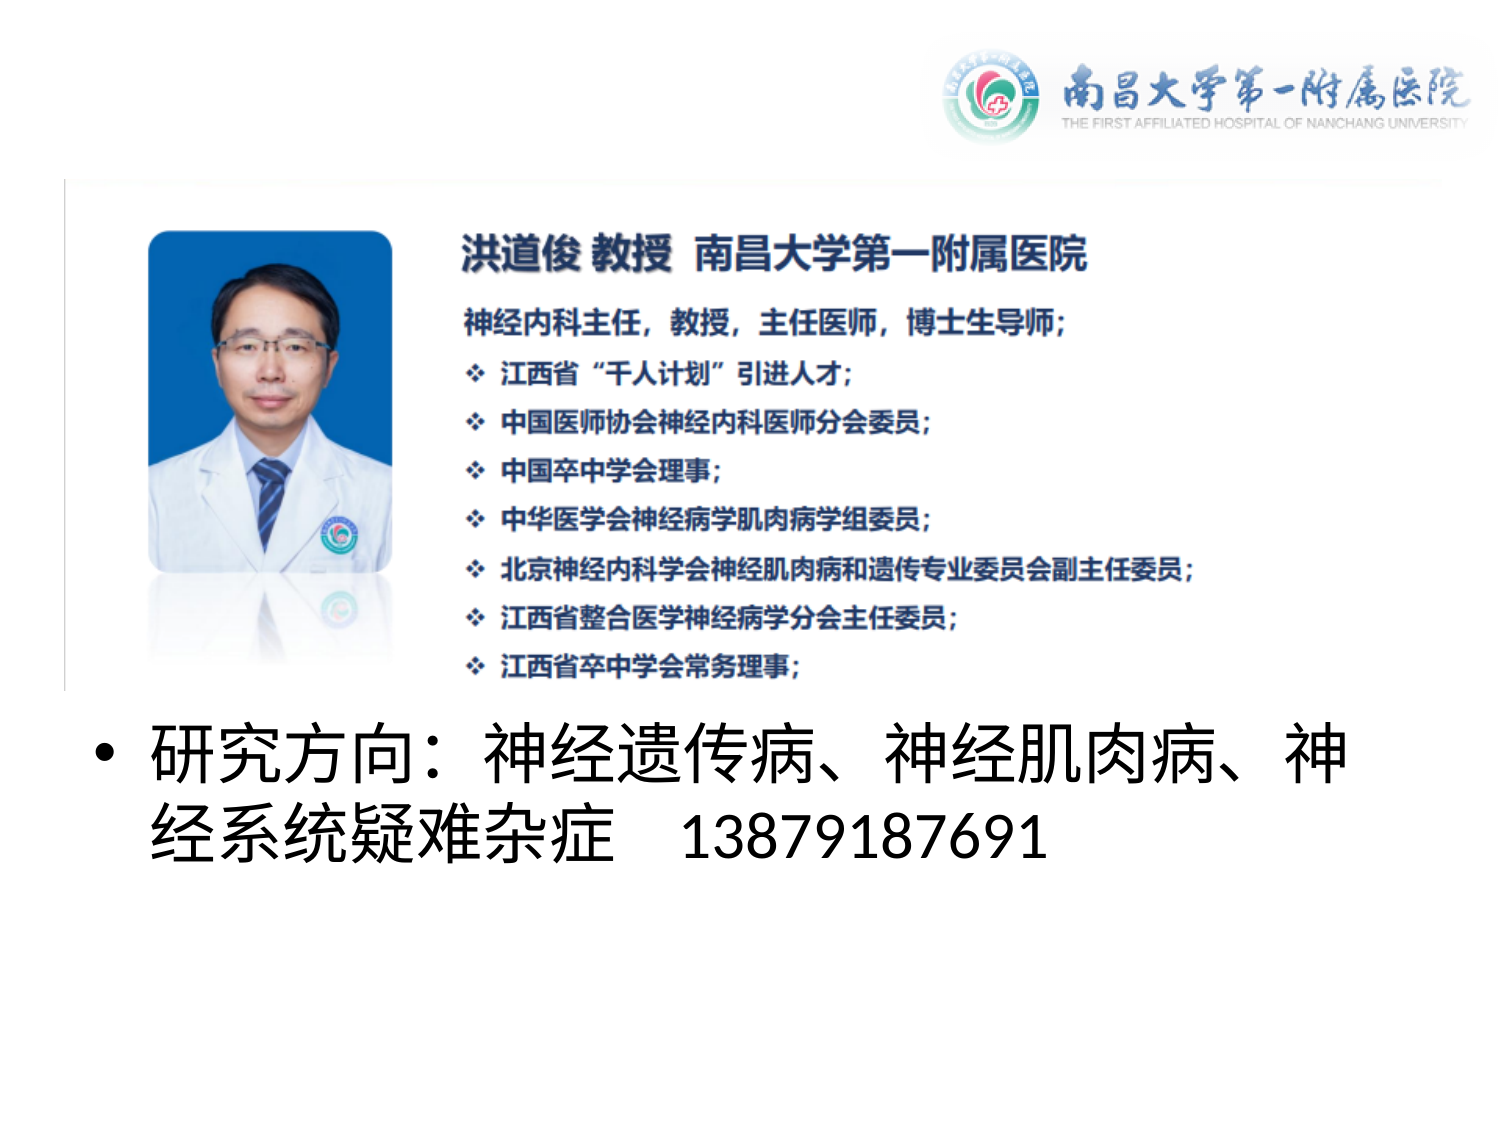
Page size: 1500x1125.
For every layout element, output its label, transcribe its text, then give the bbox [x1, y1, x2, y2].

picture [64, 179, 1442, 691]
list 研究方向：神经遗传病、神经肌肉病、神经系统疑难杂症 13879187691 [78, 704, 1429, 1125]
picture [916, 28, 1500, 166]
